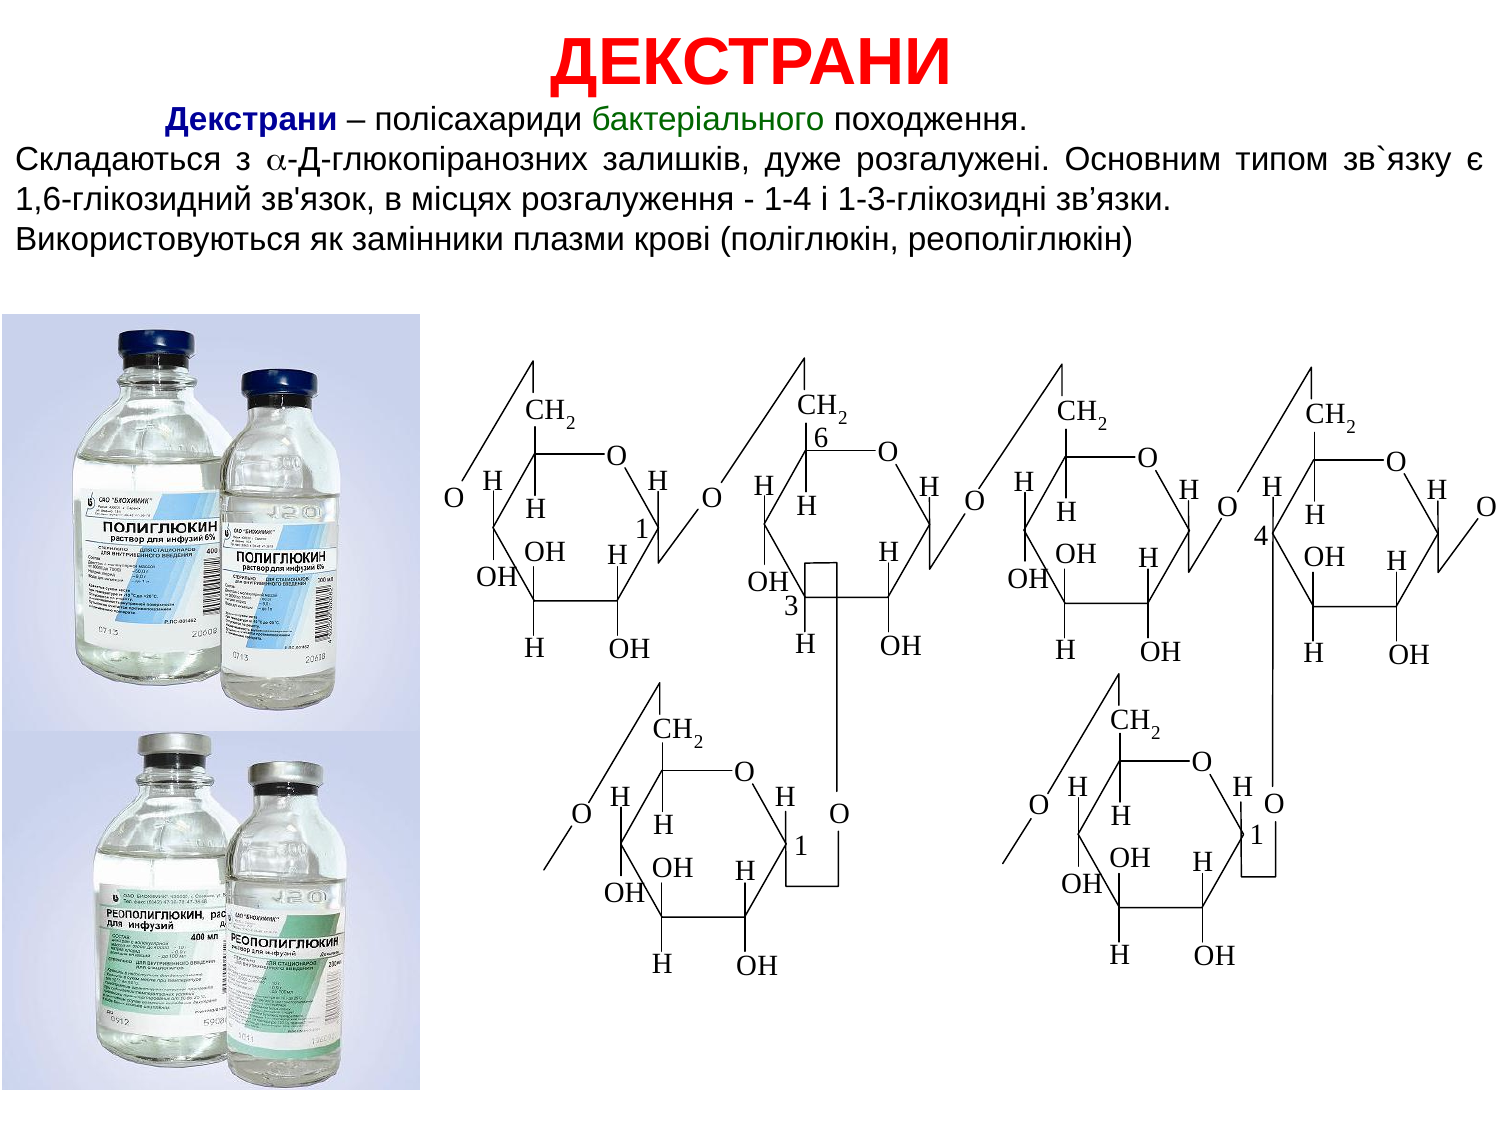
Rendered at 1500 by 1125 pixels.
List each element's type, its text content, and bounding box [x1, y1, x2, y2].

title ДЕКСТРАНИ [76, 4, 1427, 90]
picture [2, 314, 420, 1090]
list Декстрани – полісахариди бактеріального походження. Складаються з -Д-глюкопіранозних залишків, дуже розгалужені. Основним типом зв`язку є 1,6-глікозидний зв'язок, в місцях розгалуження - 1-4 і 1-3-глікозидні зв’язки. Використовуються як замінники плазми крові (поліглюкін, реополіглюкін) [0, 90, 1500, 833]
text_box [440, 352, 1500, 988]
